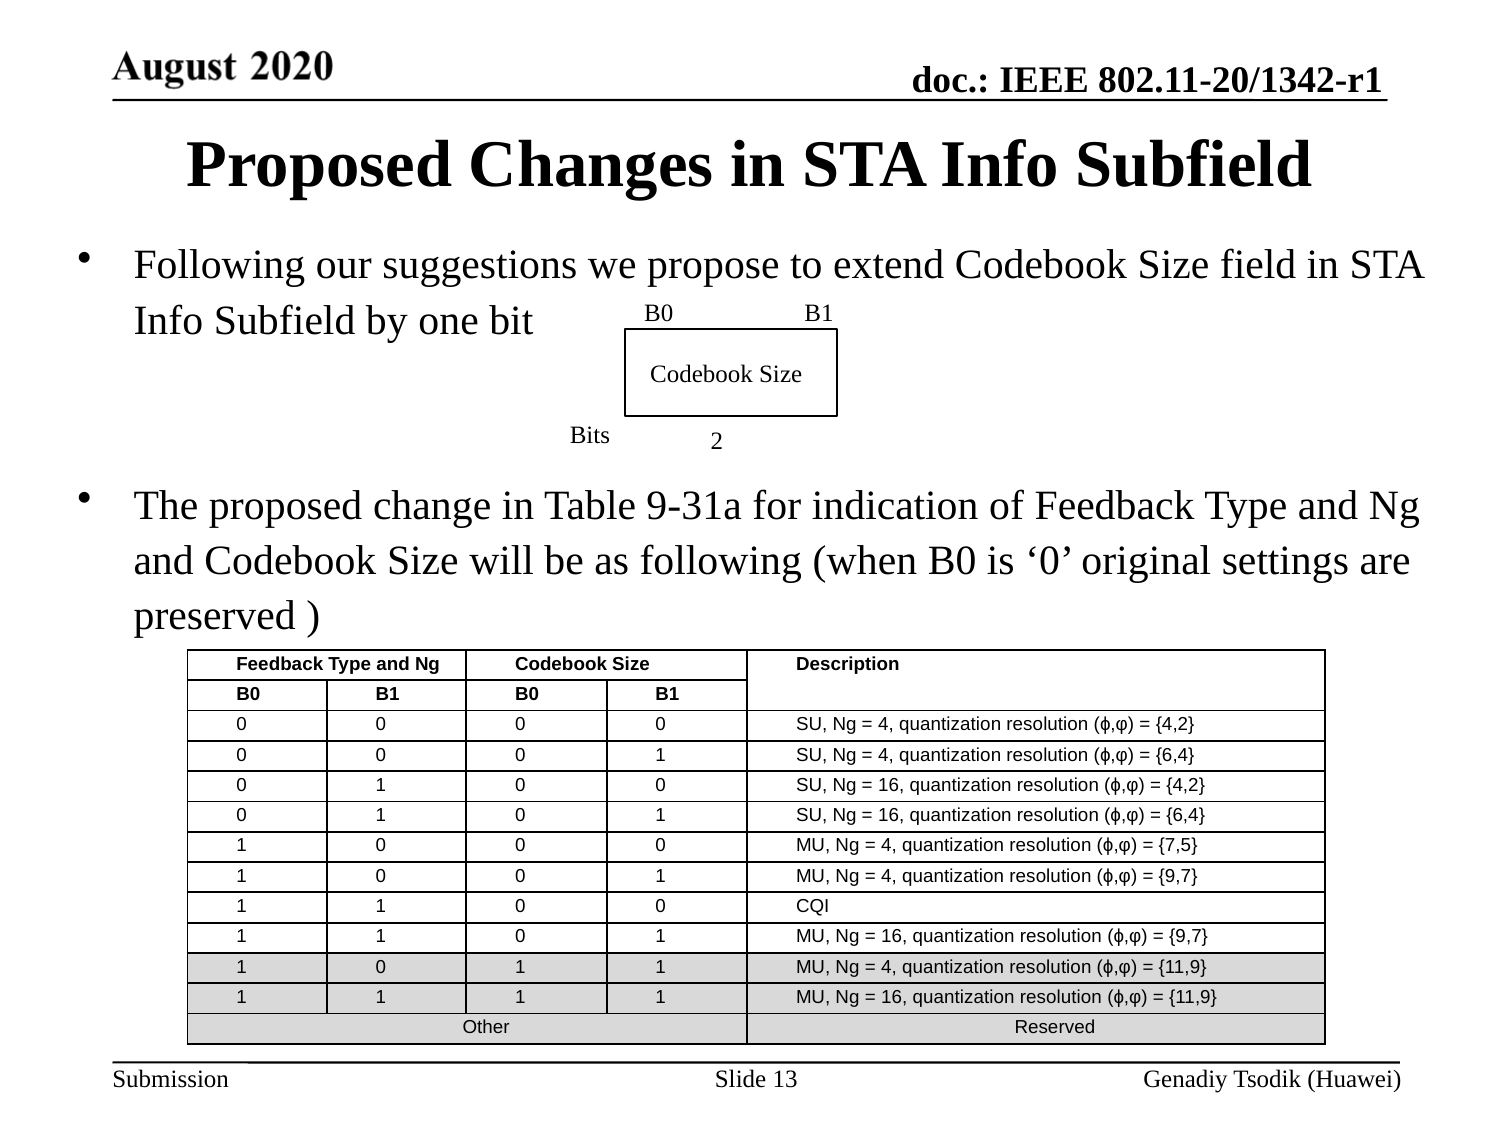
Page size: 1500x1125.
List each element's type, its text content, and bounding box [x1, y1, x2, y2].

table_cell 1 [328, 772, 465, 801]
table_cell 1 [188, 954, 326, 982]
table_header Feedback Type and Ng [188, 651, 465, 679]
table_cell 0 [467, 833, 606, 861]
table_cell 0 [188, 772, 326, 801]
text_box Following our suggestions we propose to extend Codebook Size field in STA Info Subfield by one bit The proposed change in Table 9-31a for indication of Feedback Type and Ng and Codebook Size will be as following (when B0 is ‘0’ original settings are preserved ) [62, 224, 1450, 1050]
table_cell 0 [467, 893, 606, 922]
table_cell 0 [608, 833, 746, 861]
table_cell 0 [608, 711, 746, 740]
table_cell 0 [328, 742, 465, 770]
table_cell 1 [188, 833, 326, 861]
table_cell 1 [608, 863, 746, 891]
table_cell 1 [467, 984, 606, 1013]
table_cell 0 [467, 863, 606, 891]
table_cell 0 [328, 863, 465, 891]
table_cell 0 [467, 711, 606, 740]
table_cell MU, Ng = 4, quantization resolution (ϕ,φ) = {11,9} [748, 954, 1324, 982]
table_cell 0 [608, 772, 746, 801]
table_cell B0 [467, 681, 606, 710]
table_cell CQI [748, 893, 1324, 922]
table_cell B1 [328, 681, 465, 710]
table_cell 0 [328, 711, 465, 740]
table_cell SU, Ng = 4, quantization resolution (ϕ,φ) = {4,2} [748, 711, 1324, 740]
table_cell MU, Ng = 16, quantization resolution (ϕ,φ) = {11,9} [748, 984, 1324, 1013]
table_cell 1 [608, 924, 746, 952]
table_cell 1 [608, 984, 746, 1013]
table_cell 0 [467, 924, 606, 952]
table_cell 0 [188, 742, 326, 770]
table_cell 0 [467, 742, 606, 770]
text_box Bits [554, 411, 626, 456]
text_box B0 B1 [629, 289, 849, 334]
table_header Description [748, 651, 1324, 710]
table_cell 1 [467, 954, 606, 982]
table_cell 0 [188, 711, 326, 740]
table_header Codebook Size [467, 651, 746, 679]
table_cell 1 [328, 984, 465, 1013]
text_box [624, 328, 838, 417]
table_cell 1 [328, 802, 465, 831]
table_cell 0 [188, 802, 326, 831]
footer Genadiy Tsodik (Huawei) [1139, 1061, 1402, 1093]
table_cell 1 [188, 893, 326, 922]
table_cell 0 [328, 833, 465, 861]
table_cell SU, Ng = 16, quantization resolution (ϕ,φ) = {6,4} [748, 802, 1324, 831]
slide_number Slide 13 [712, 1061, 800, 1093]
table_cell B1 [608, 681, 746, 710]
table_cell Reserved [748, 1014, 1324, 1043]
table_cell 1 [608, 954, 746, 982]
table_cell MU, Ng = 4, quantization resolution (ϕ,φ) = {9,7} [748, 863, 1324, 891]
table_cell 1 [188, 984, 326, 1013]
table_cell 1 [188, 863, 326, 891]
table_cell B0 [188, 681, 326, 710]
table_cell 1 [328, 924, 465, 952]
table_cell 1 [608, 742, 746, 770]
table_cell 1 [188, 924, 326, 952]
table_cell MU, Ng = 16, quantization resolution (ϕ,φ) = {9,7} [748, 924, 1324, 952]
table_cell SU, Ng = 16, quantization resolution (ϕ,φ) = {4,2} [748, 772, 1324, 801]
table_cell 0 [608, 893, 746, 922]
table_cell 0 [467, 772, 606, 801]
table_cell MU, Ng = 4, quantization resolution (ϕ,φ) = {7,5} [748, 833, 1324, 861]
table_cell SU, Ng = 4, quantization resolution (ϕ,φ) = {6,4} [748, 742, 1324, 770]
text_box 2 [695, 417, 739, 462]
table_cell 0 [467, 802, 606, 831]
text_box Codebook Size [635, 350, 818, 395]
picture [86, 26, 372, 140]
table_cell 1 [328, 893, 465, 922]
table_cell 0 [328, 954, 465, 982]
table_cell Other [188, 1014, 746, 1043]
table_cell 1 [608, 802, 746, 831]
title Proposed Changes in STA Info Subfield [112, 112, 1388, 224]
